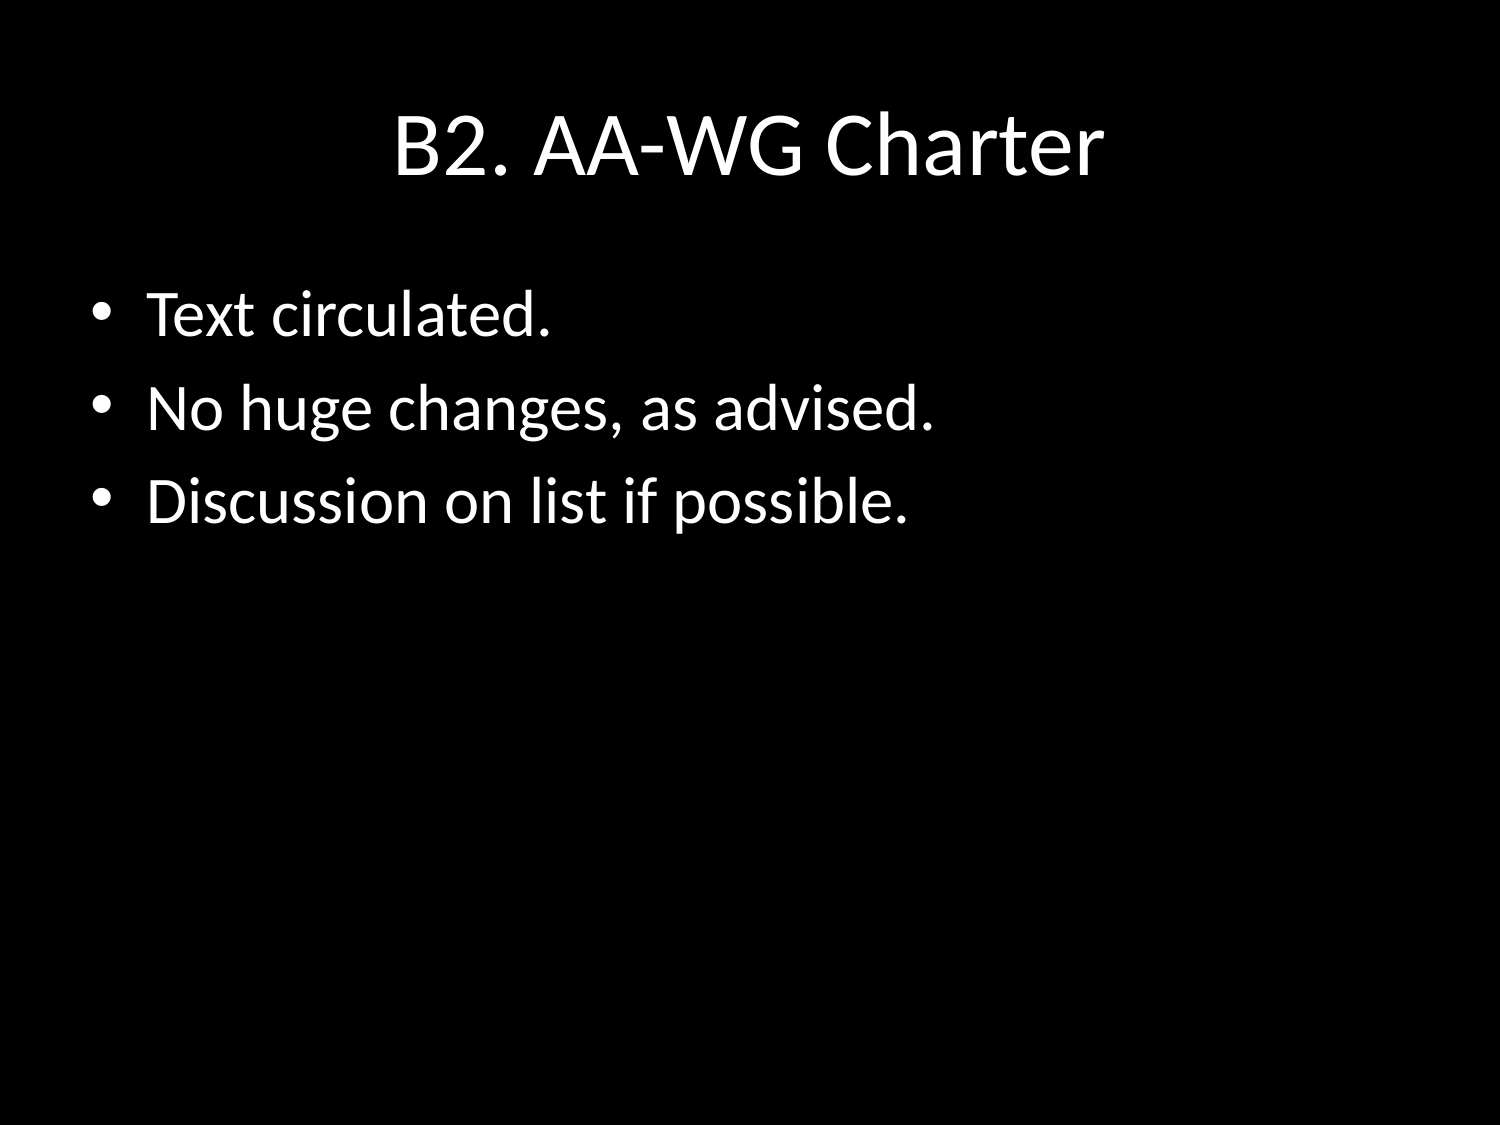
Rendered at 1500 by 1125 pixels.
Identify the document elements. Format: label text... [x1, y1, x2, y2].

title B2. AA-WG Charter [75, 45, 1425, 233]
list Text circulated. No huge changes, as advised. Discussion on list if possible. [75, 262, 1425, 1005]
